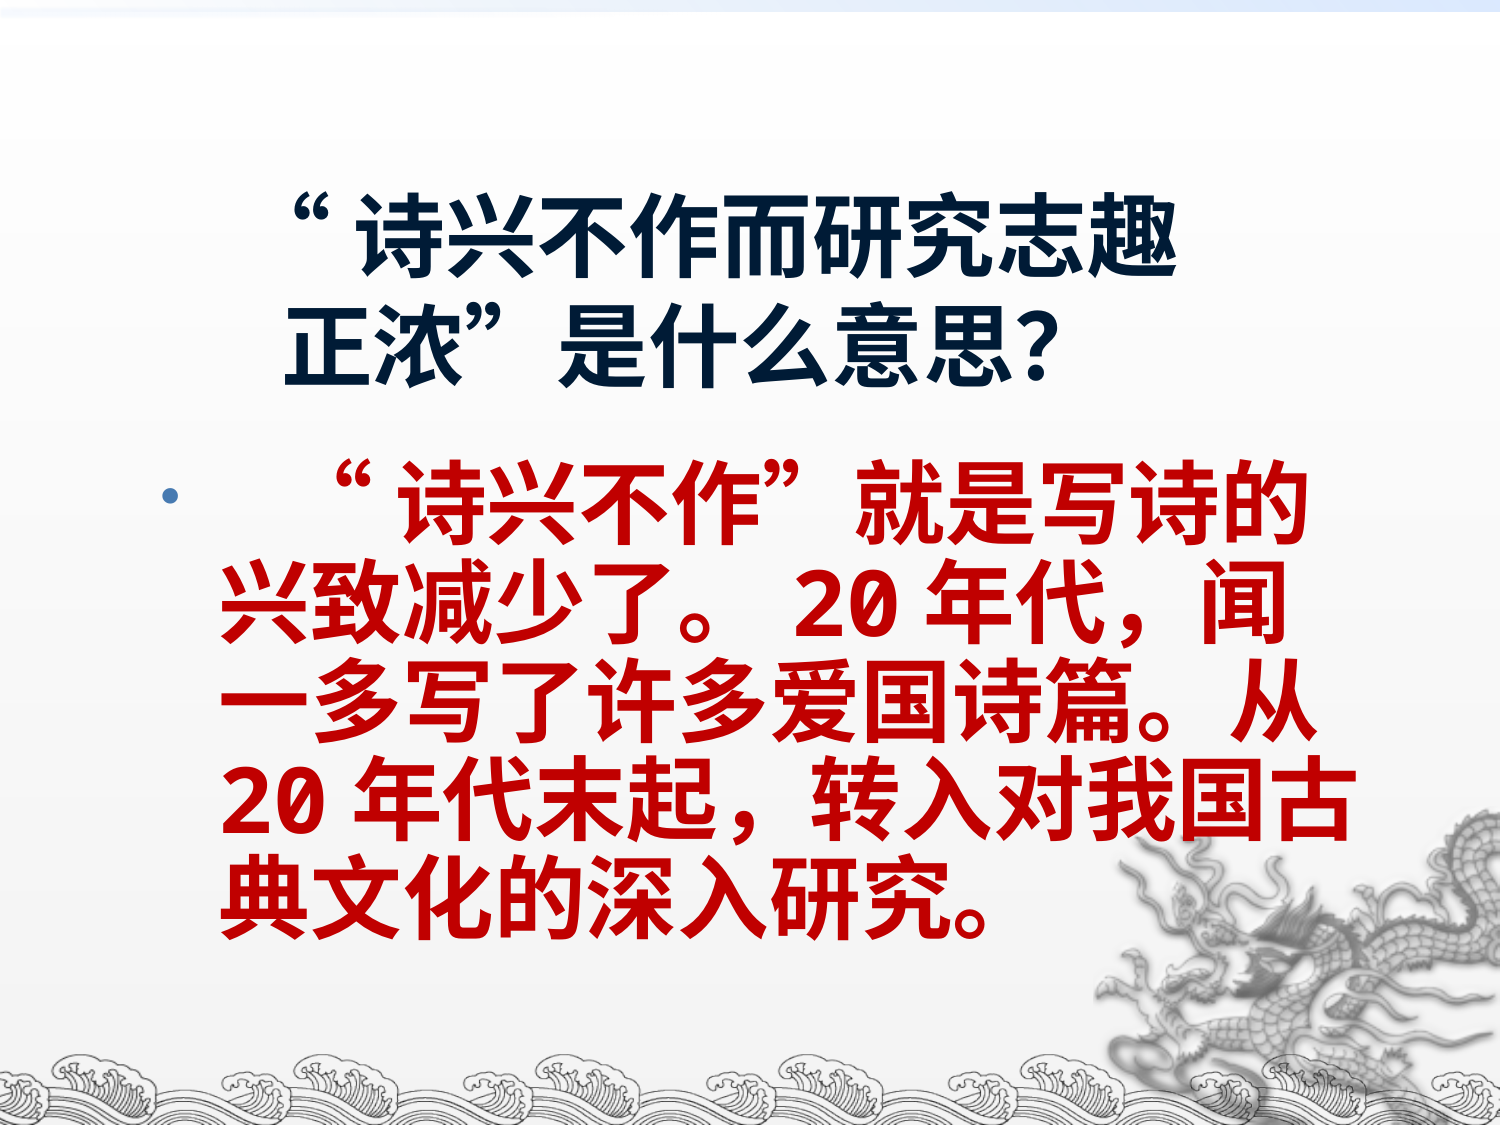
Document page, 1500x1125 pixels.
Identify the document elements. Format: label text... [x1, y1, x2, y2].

list “诗兴不作”就是写诗的兴致减少了。20年代，闻一多写了许多爱国诗篇。从20年代末起，转入对我国古典文化的深入研究。 [147, 450, 1388, 1001]
title “诗兴不作而研究志趣 正浓”是什么意思？ [224, 99, 1500, 588]
